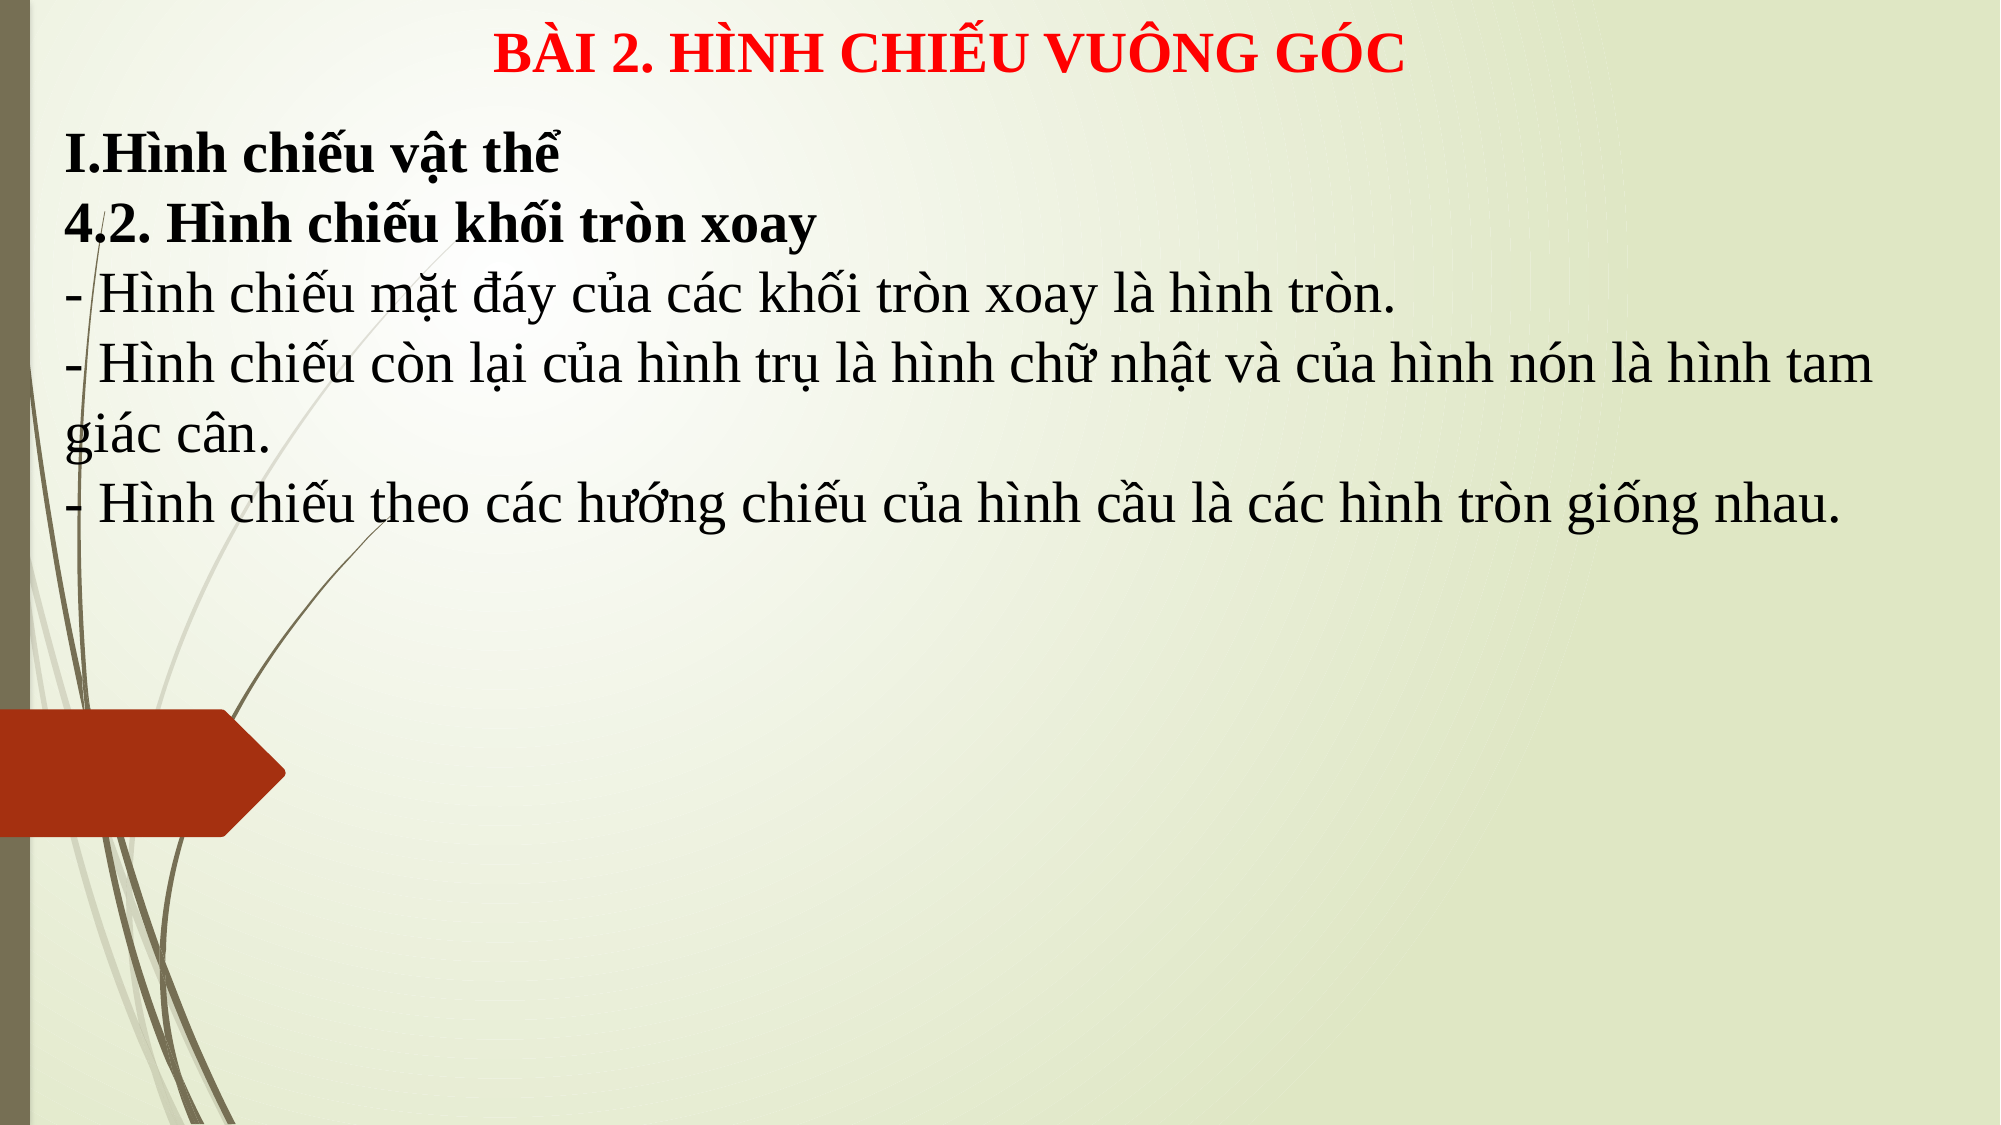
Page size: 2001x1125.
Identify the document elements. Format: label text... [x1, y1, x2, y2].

text_box I.Hình chiếu vật thể 4.2. Hình chiếu khối tròn xoay - Hình chiếu mặt đáy của các khối tròn xoay là hình tròn. - Hình chiếu còn lại của hình trụ là hình chữ nhật và của hình nón là hình tam giác cân. - Hình chiếu theo các hướng chiếu của hình cầu là các hình tròn giống nhau. [50, 106, 1950, 542]
text_box BÀI 2. HÌNH CHIẾU VUÔNG GÓC [478, 7, 1447, 92]
